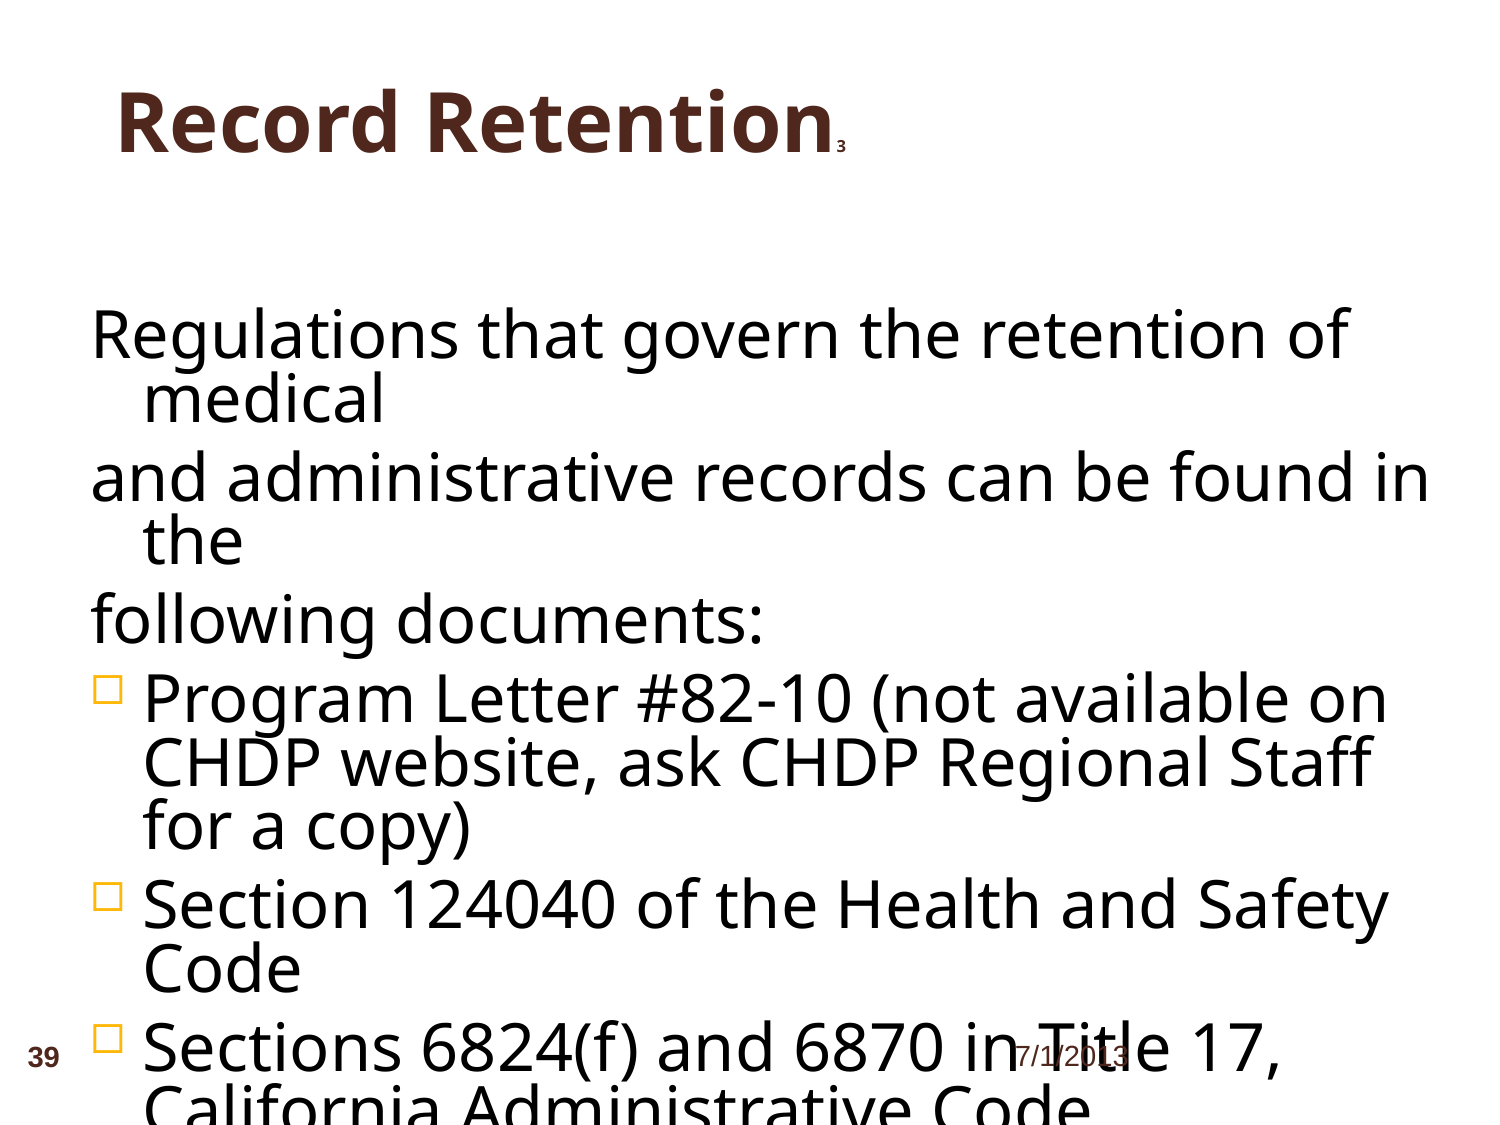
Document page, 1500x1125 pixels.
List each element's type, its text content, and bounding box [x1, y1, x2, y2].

list Regulations that govern the retention of medical and administrative records can be found in the following documents: Program Letter #82-10 (not available on CHDP website, ask CHDP Regional Staff for a copy) Section 124040 of the Health and Safety Code Sections 6824(f) and 6870 in Title 17, California Administrative Code Plan and Fiscal Guidelines, Sections 7 and 8. [74, 299, 1463, 1076]
title Record Retention3 [99, 37, 1438, 201]
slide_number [999, 1025, 1438, 1085]
slide_number 39 [0, 1025, 88, 1088]
